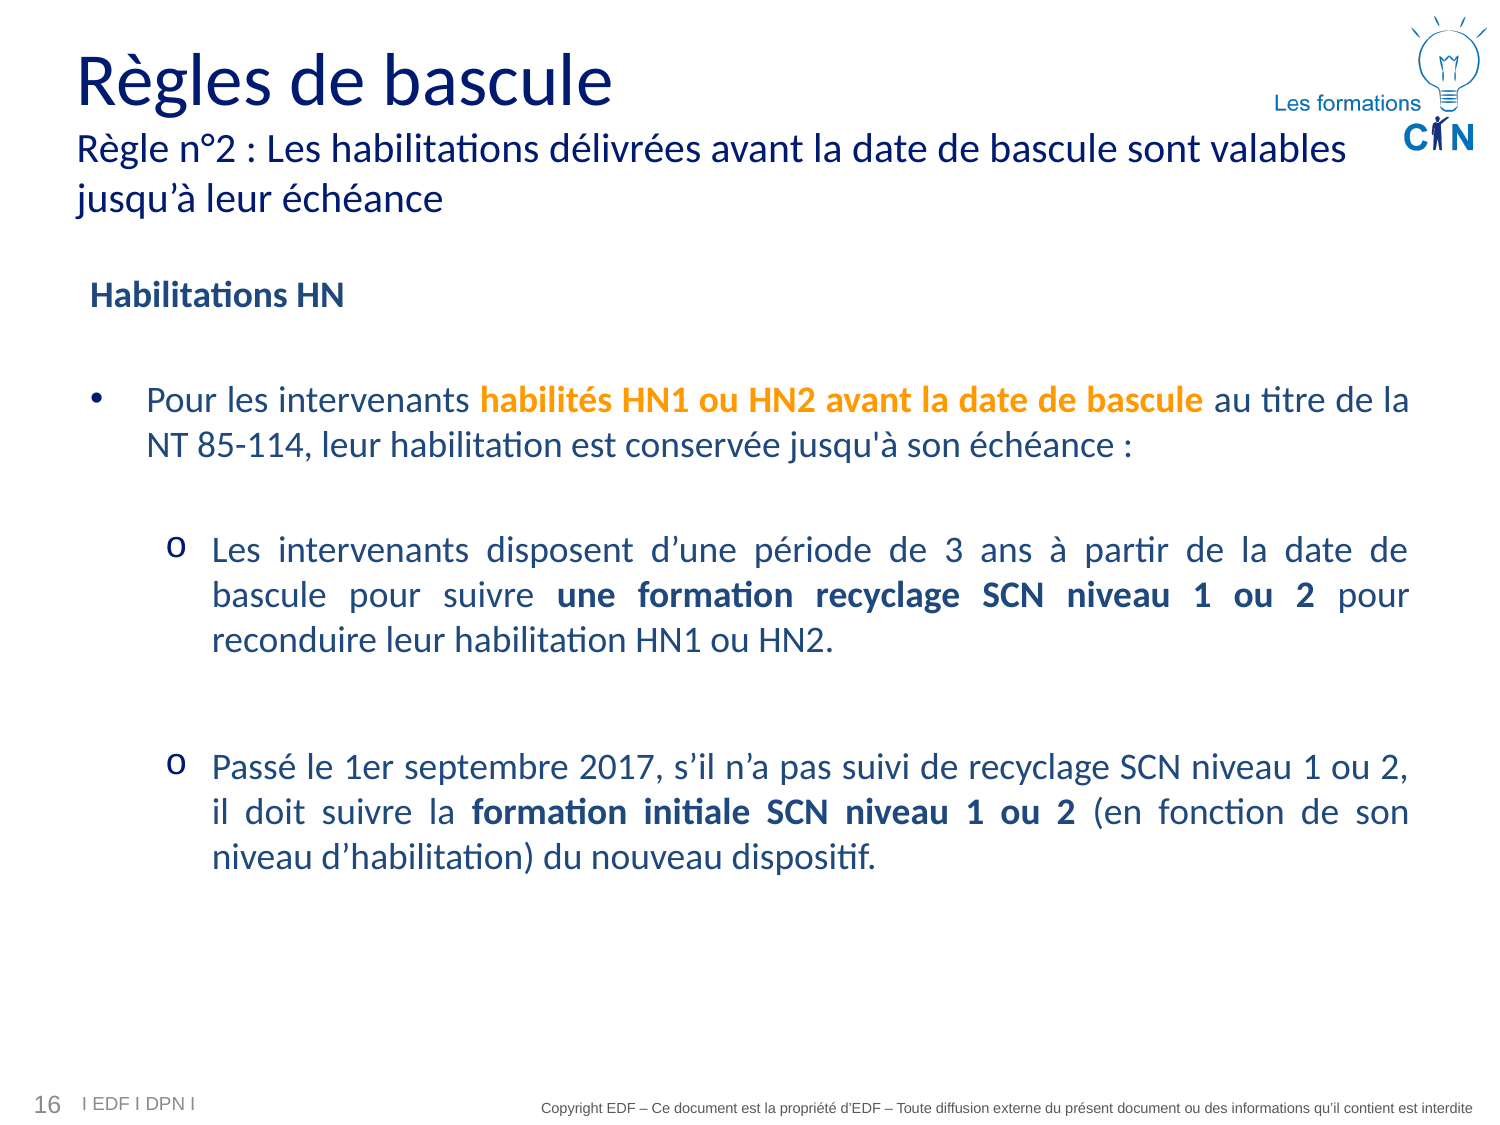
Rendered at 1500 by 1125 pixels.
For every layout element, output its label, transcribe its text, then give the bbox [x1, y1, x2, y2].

text_box Règles de bascule Règle n°2 : Les habilitations délivrées avant la date de bascule sont valables jusqu’à leur échéance [61, 31, 1412, 219]
picture [1268, 0, 1497, 174]
list Habilitations HN Pour les intervenants habilités HN1 ou HN2 avant la date de bascule au titre de la NT 85-114, leur habilitation est conservée jusqu'à son échéance : Les intervenants disposent d’une période de 3 ans à partir de la date de bascule pour suivre une formation recyclage SCN niveau 1 ou 2 pour reconduire leur habilitation HN1 ou HN2. Passé le 1er septembre 2017, s’il n’a pas suivi de recyclage SCN niveau 1 ou 2, il doit suivre la formation initiale SCN niveau 1 ou 2 (en fonction de son niveau d’habilitation) du nouveau dispositif. [74, 262, 1426, 1055]
